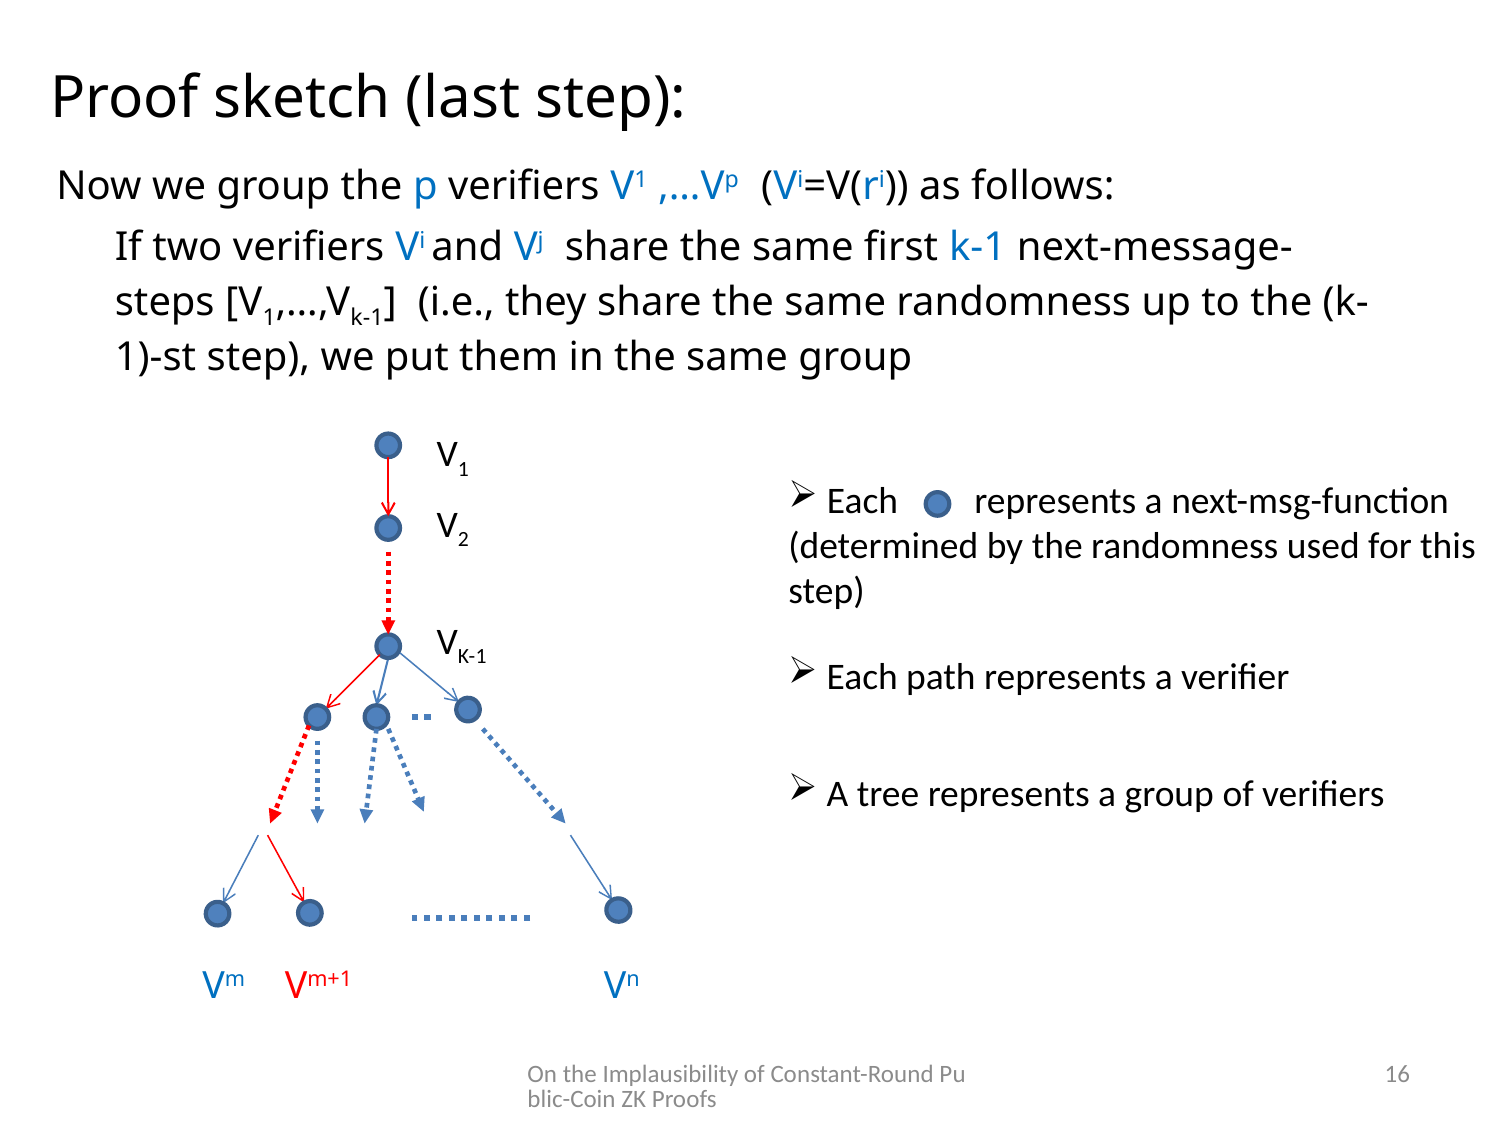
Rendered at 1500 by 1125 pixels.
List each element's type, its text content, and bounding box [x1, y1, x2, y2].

text_box Proof sketch (last step): [35, 0, 1386, 188]
text_box Each represents a next-msg-function (determined by the randomness used for this step) [773, 468, 1500, 619]
slide_number 16 [1074, 1042, 1425, 1103]
text_box [923, 490, 952, 518]
text_box Now we group the p verifiers V1 ,…Vp (Vi=V(ri)) as follows: If two verifiers Vi and Vj share the same first k-1 next-message-steps [V1,…,Vk-1] (i.e., they share the same randomness up to the (k-1)-st step), we put them in the same group [41, 152, 1392, 445]
footer On the Implausibility of Constant-Round Public-Coin ZK Proofs [512, 1042, 988, 1103]
text_box A tree represents a group of verifiers [773, 761, 1430, 822]
text_box Each path represents a verifier [773, 644, 1400, 705]
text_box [187, 433, 684, 1015]
